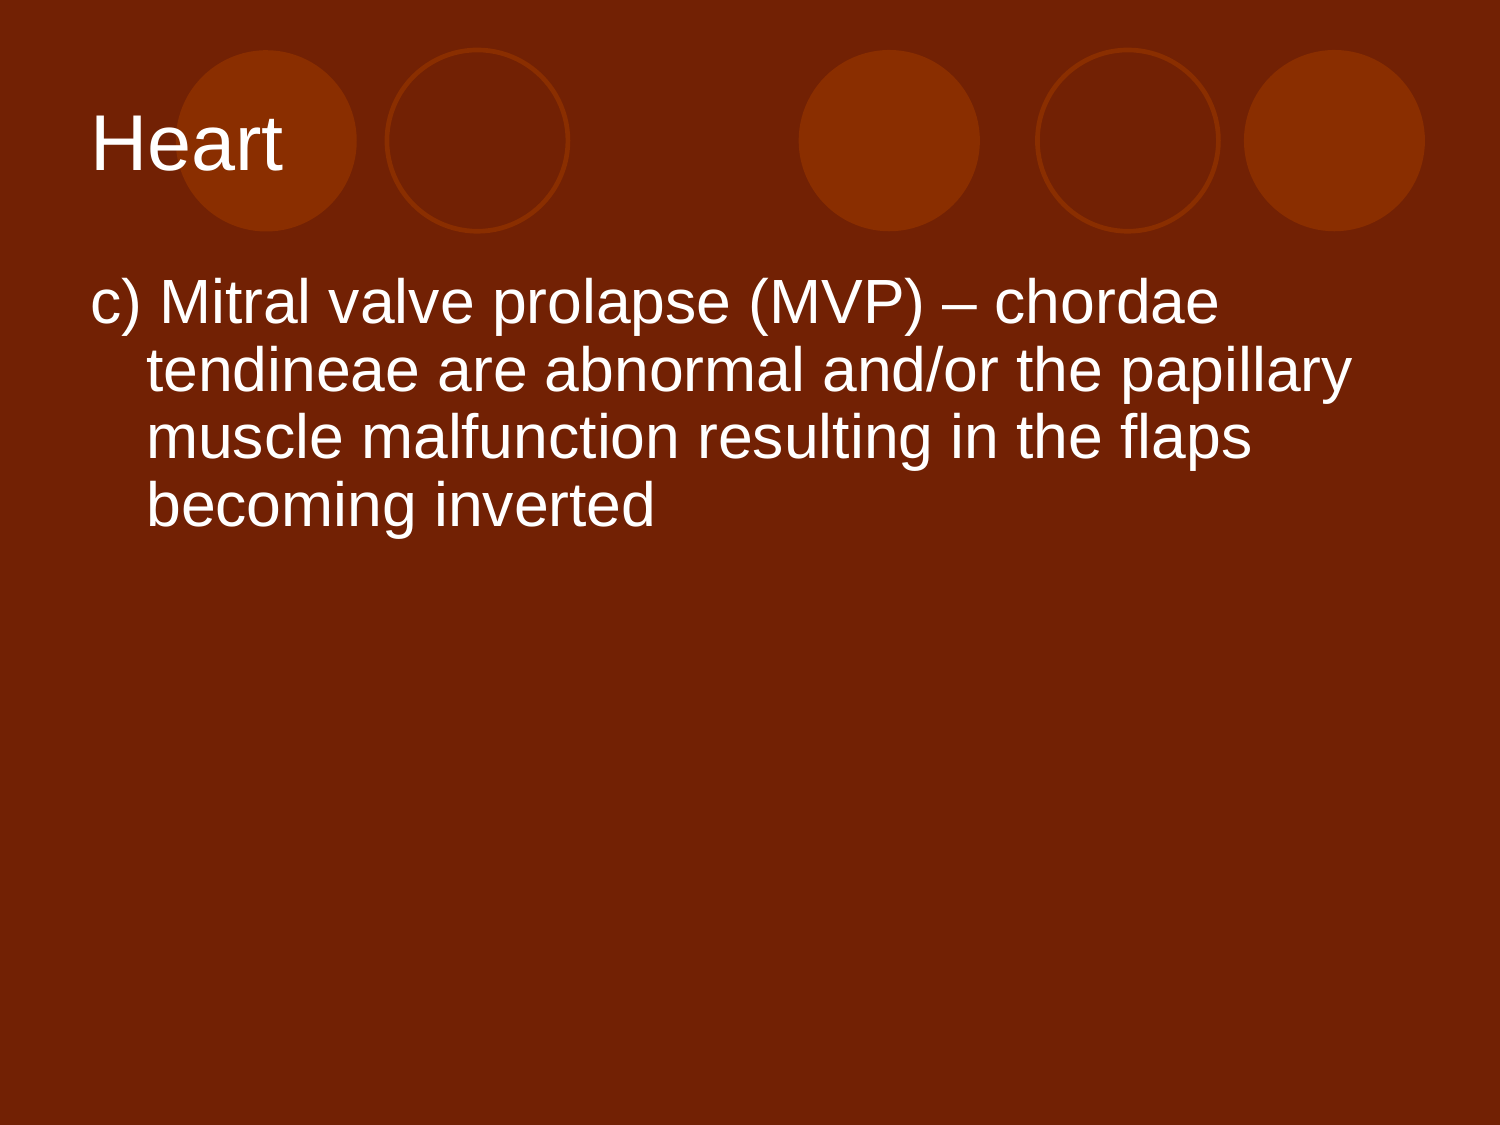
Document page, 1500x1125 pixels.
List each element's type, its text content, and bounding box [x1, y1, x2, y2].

list c) Mitral valve prolapse (MVP) – chordae tendineae are abnormal and/or the papillary muscle malfunction resulting in the flaps becoming inverted [74, 262, 1426, 1006]
title Heart [74, 44, 1426, 233]
